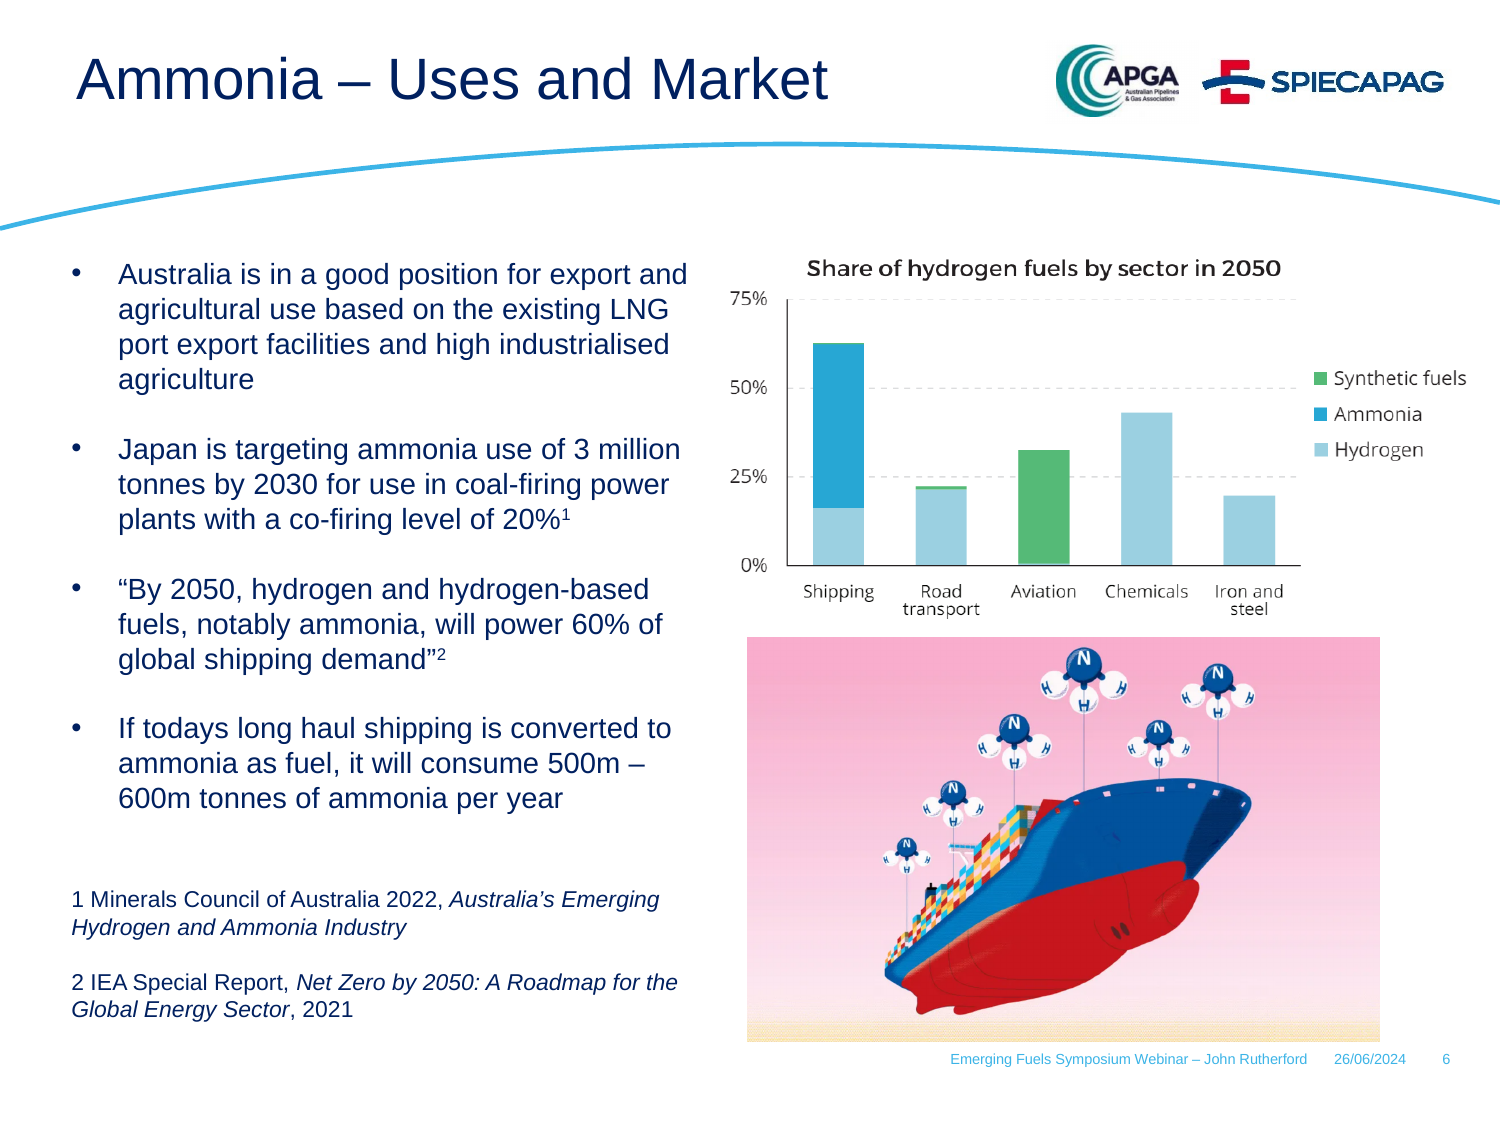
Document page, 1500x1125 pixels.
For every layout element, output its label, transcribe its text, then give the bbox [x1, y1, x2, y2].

text_box Ammonia – Uses and Market [76, 40, 987, 124]
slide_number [1316, 1049, 1424, 1082]
text_box Australia is in a good position for export and agricultural use based on the existing LNG port export facilities and high industrialised agriculture Japan is targeting ammonia use of 3 million tonnes by 2030 for use in coal-firing power plants with a co-firing level of 20%1 “By 2050, hydrogen and hydrogen-based fuels, notably ammonia, will power 60% of global shipping demand”2 If todays long haul shipping is converted to ammonia as fuel, it will consume 500m – 600m tonnes of ammonia per year 1 Minerals Council of Australia 2022, Australia’s Emerging Hydrogen and Ammonia Industry 2 IEA Special Report, Net Zero by 2050: A Roadmap for the Global Energy Sector, 2021 [71, 255, 710, 1012]
picture [707, 246, 1486, 632]
picture [747, 637, 1380, 1043]
slide_number 6 [1424, 1049, 1451, 1082]
footer Emerging Fuels Symposium Webinar – John Rutherford [832, 1050, 1308, 1082]
picture [1045, 40, 1459, 125]
